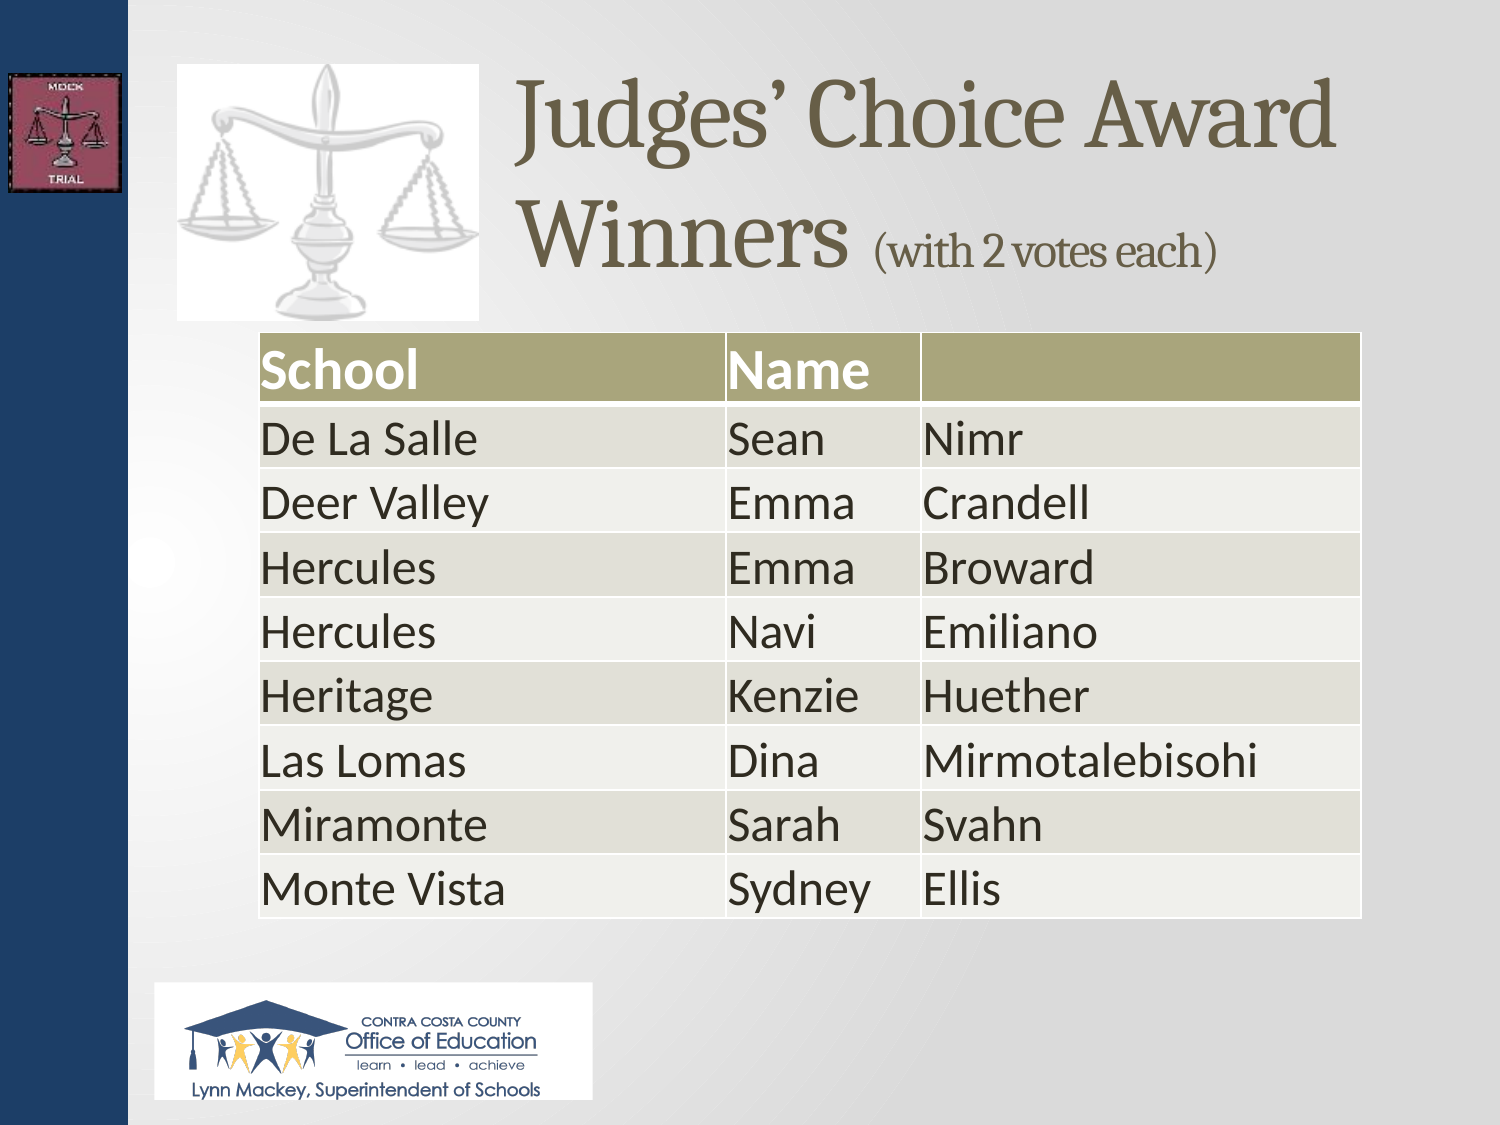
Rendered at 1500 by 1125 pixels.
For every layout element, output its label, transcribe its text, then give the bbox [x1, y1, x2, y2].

table_cell Sydney [727, 855, 920, 917]
picture [8, 73, 122, 193]
table_cell Navi [727, 598, 920, 660]
table_cell Crandell [922, 469, 1360, 531]
table_cell Ellis [922, 855, 1360, 917]
table_cell De La Salle [260, 407, 725, 467]
table_cell Hercules [260, 533, 725, 596]
table_cell Emma [727, 469, 920, 531]
picture [177, 64, 479, 321]
table_header [922, 333, 1360, 401]
table_cell Deer Valley [260, 469, 725, 531]
table_cell Nimr [922, 407, 1360, 467]
table_cell Emiliano [922, 598, 1360, 660]
table_cell Huether [922, 662, 1360, 724]
table_cell Heritage [260, 662, 725, 724]
table_header Name [727, 333, 920, 401]
table_cell Las Lomas [260, 726, 725, 789]
text_box [152, 980, 595, 1102]
table_cell Miramonte [260, 791, 725, 853]
table_cell Dina [727, 726, 920, 789]
table_cell Monte Vista [260, 855, 725, 917]
table_cell Sean [727, 407, 920, 467]
table_cell Sarah [727, 791, 920, 853]
table_cell Mirmotalebisohi [922, 726, 1360, 789]
table_cell Hercules [260, 598, 725, 660]
table_cell Emma [727, 533, 920, 596]
table_header School [260, 333, 725, 401]
title Judges’ Choice Award Winners (with 2 votes each) [500, 73, 1459, 261]
picture [183, 1000, 542, 1101]
table_cell Broward [922, 533, 1360, 596]
table_cell Kenzie [727, 662, 920, 724]
table_cell Svahn [922, 791, 1360, 853]
